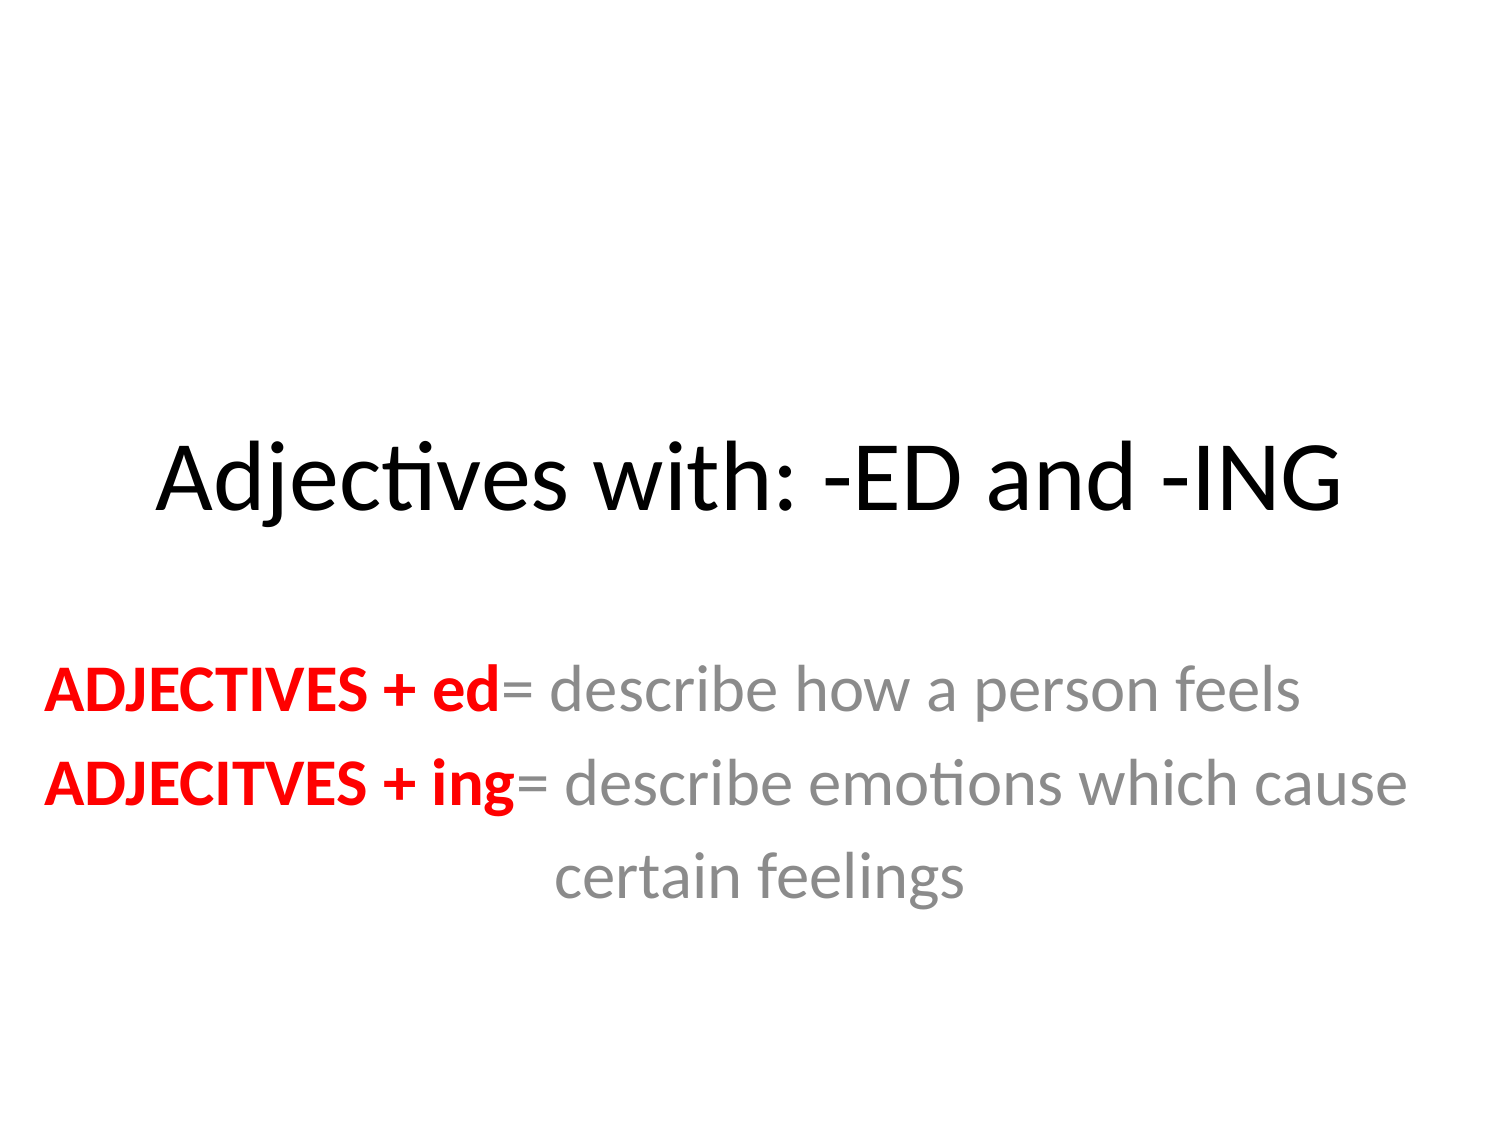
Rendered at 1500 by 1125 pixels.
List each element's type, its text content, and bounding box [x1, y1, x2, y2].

subtitle ADJECTIVES + ed= describe how a person feels ADJECITVES + ing= describe emotions which cause certain feelings [29, 637, 1459, 925]
title Adjectives with: -ED and -ING [112, 349, 1388, 591]
